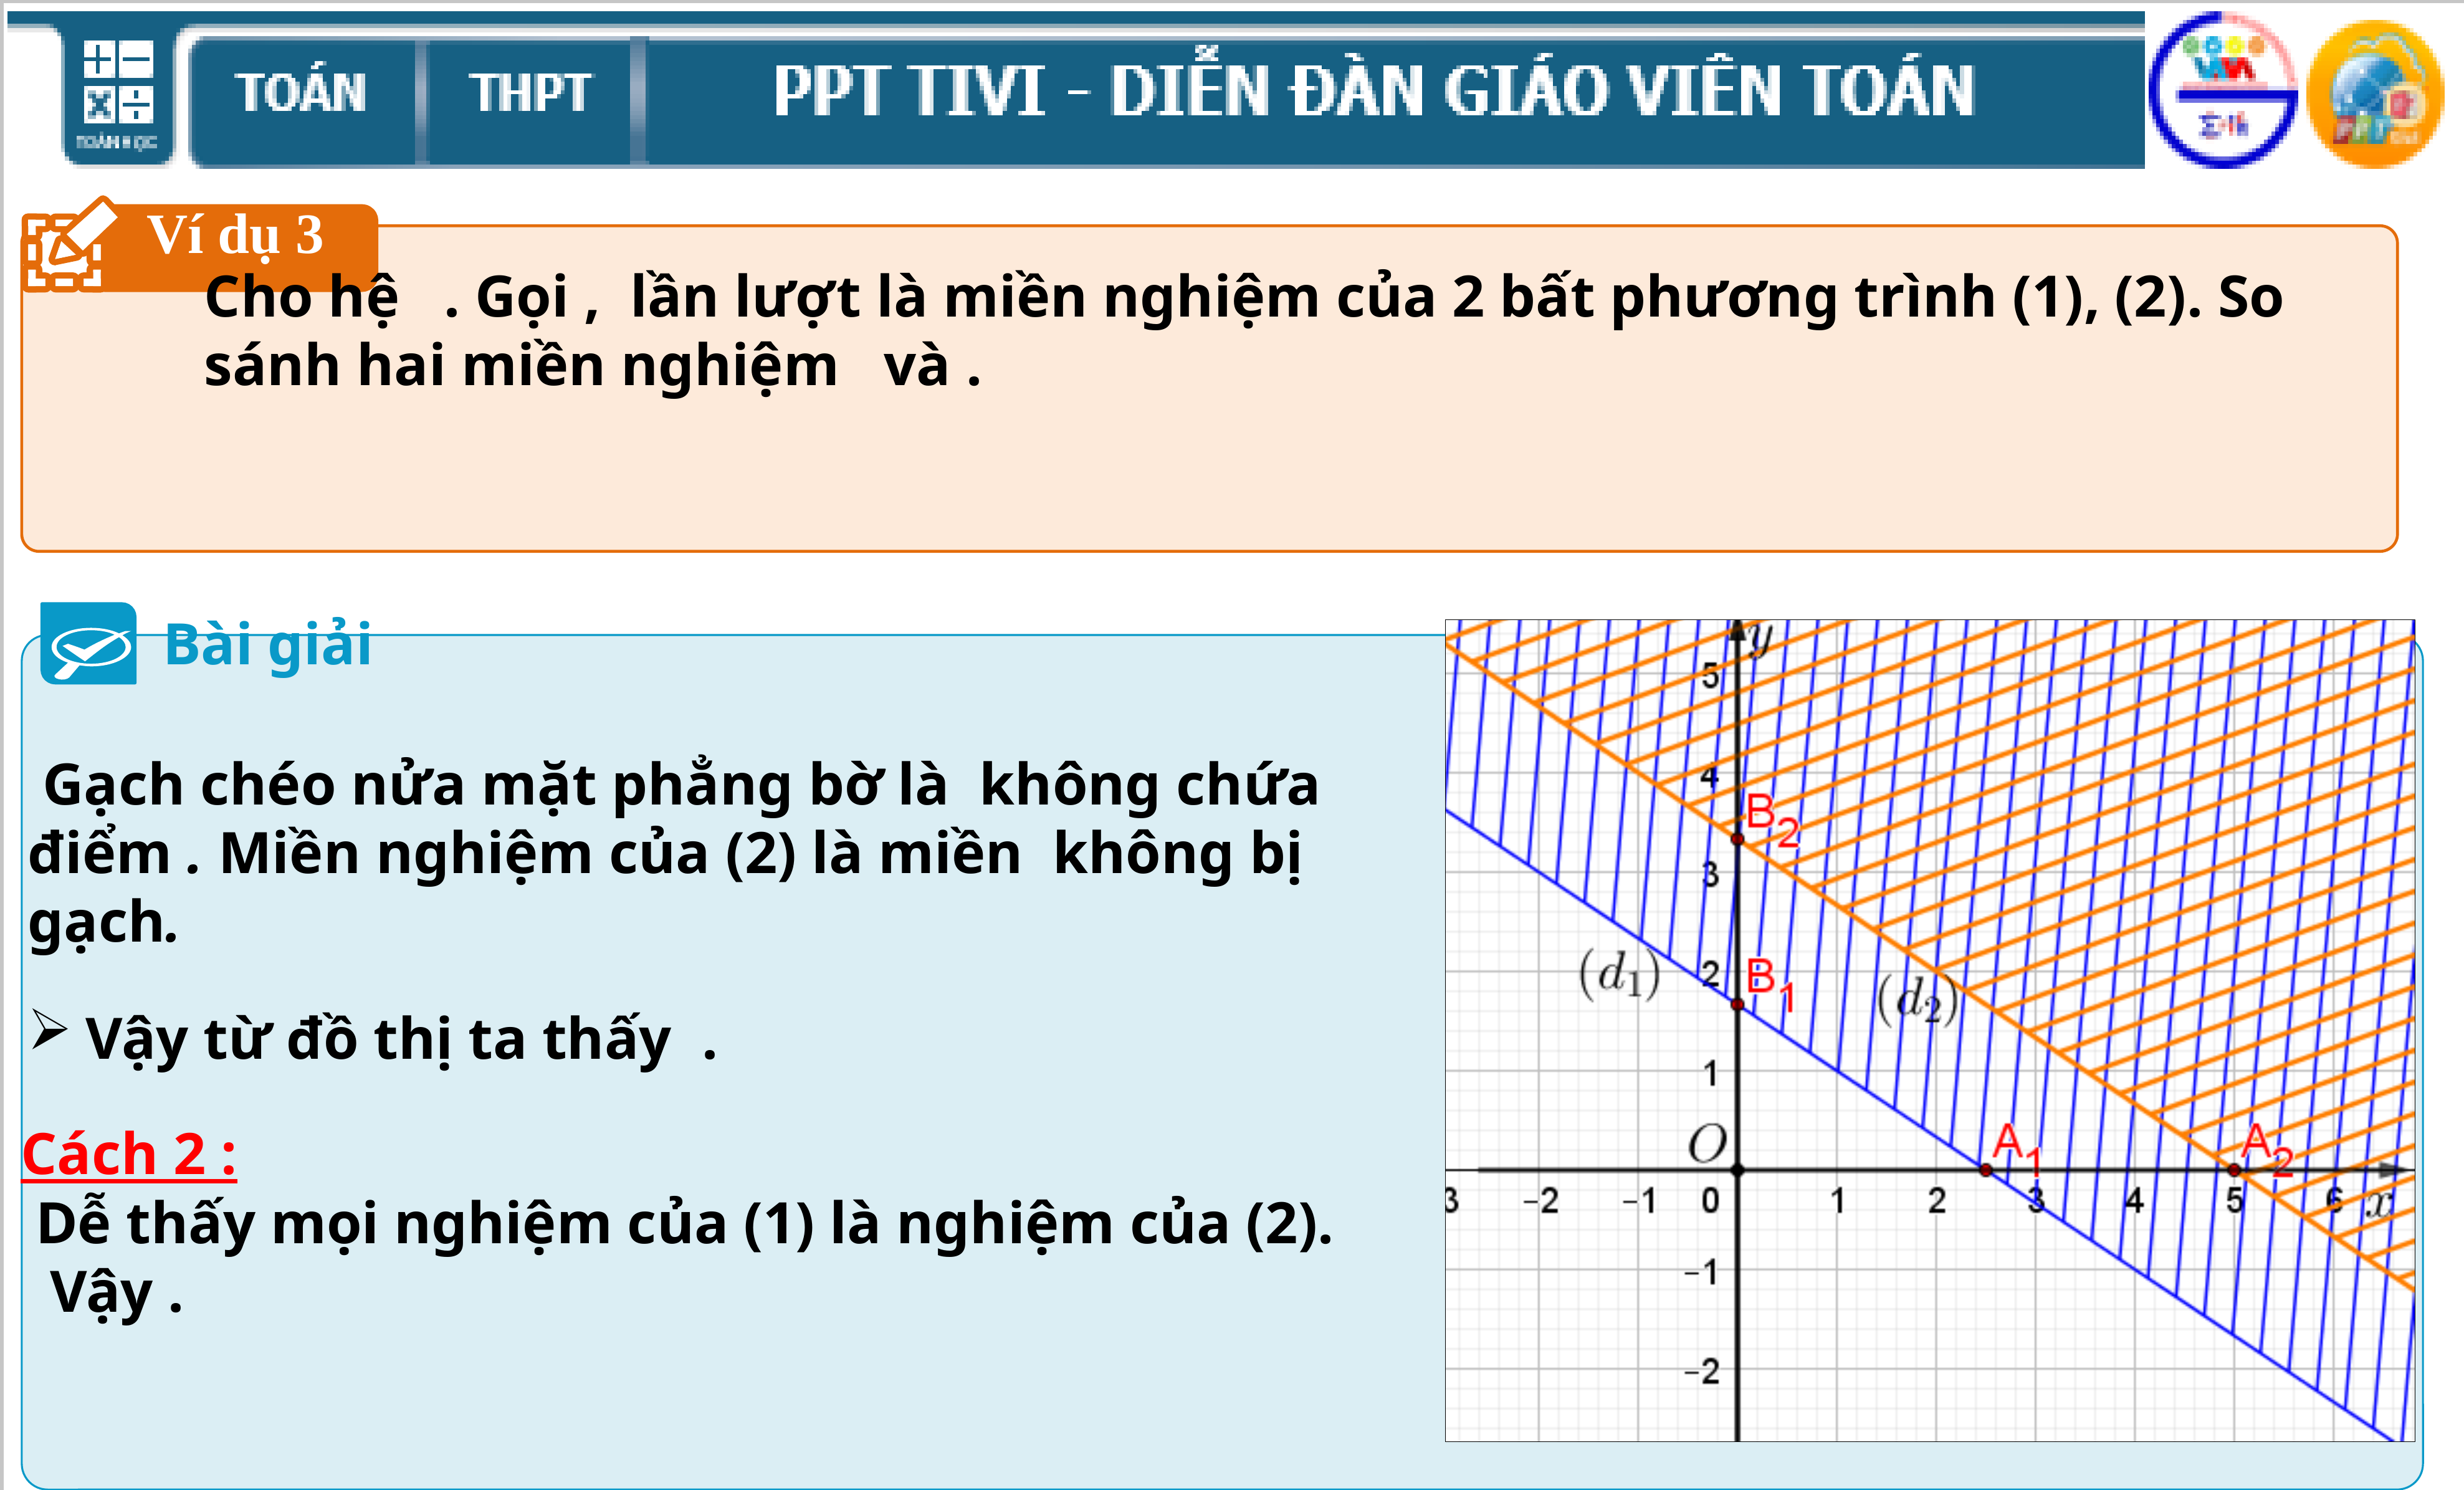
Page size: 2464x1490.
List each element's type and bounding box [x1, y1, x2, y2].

text_box [21, 191, 2398, 552]
text_box [20, 633, 2425, 1490]
text_box [42, 602, 385, 692]
picture [0, 0, 2464, 1490]
